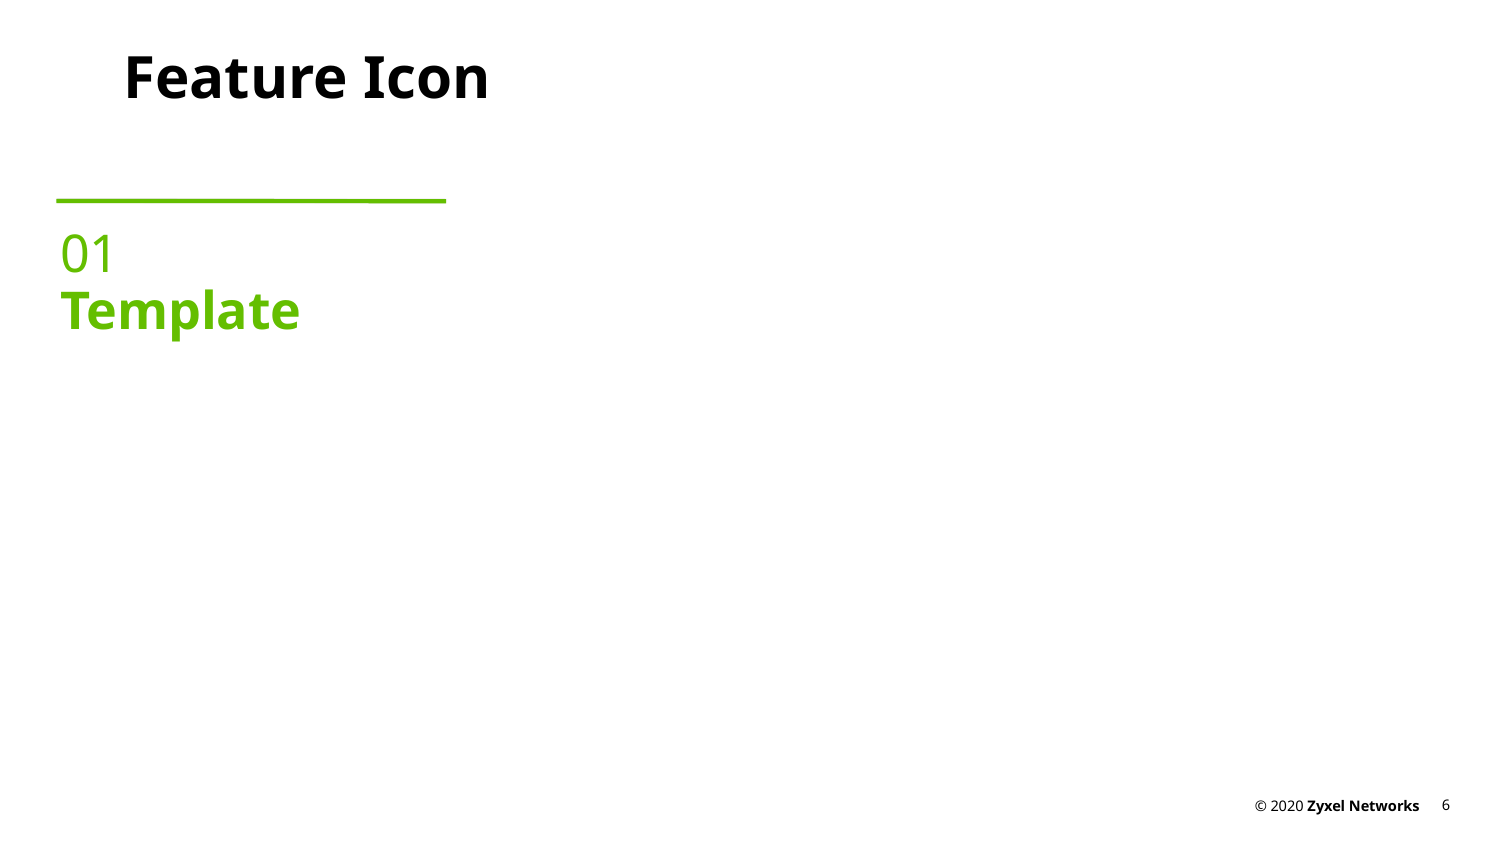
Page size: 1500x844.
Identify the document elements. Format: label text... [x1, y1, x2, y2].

title Feature Icon [123, 47, 1377, 113]
text_box 01 Template [60, 228, 406, 341]
